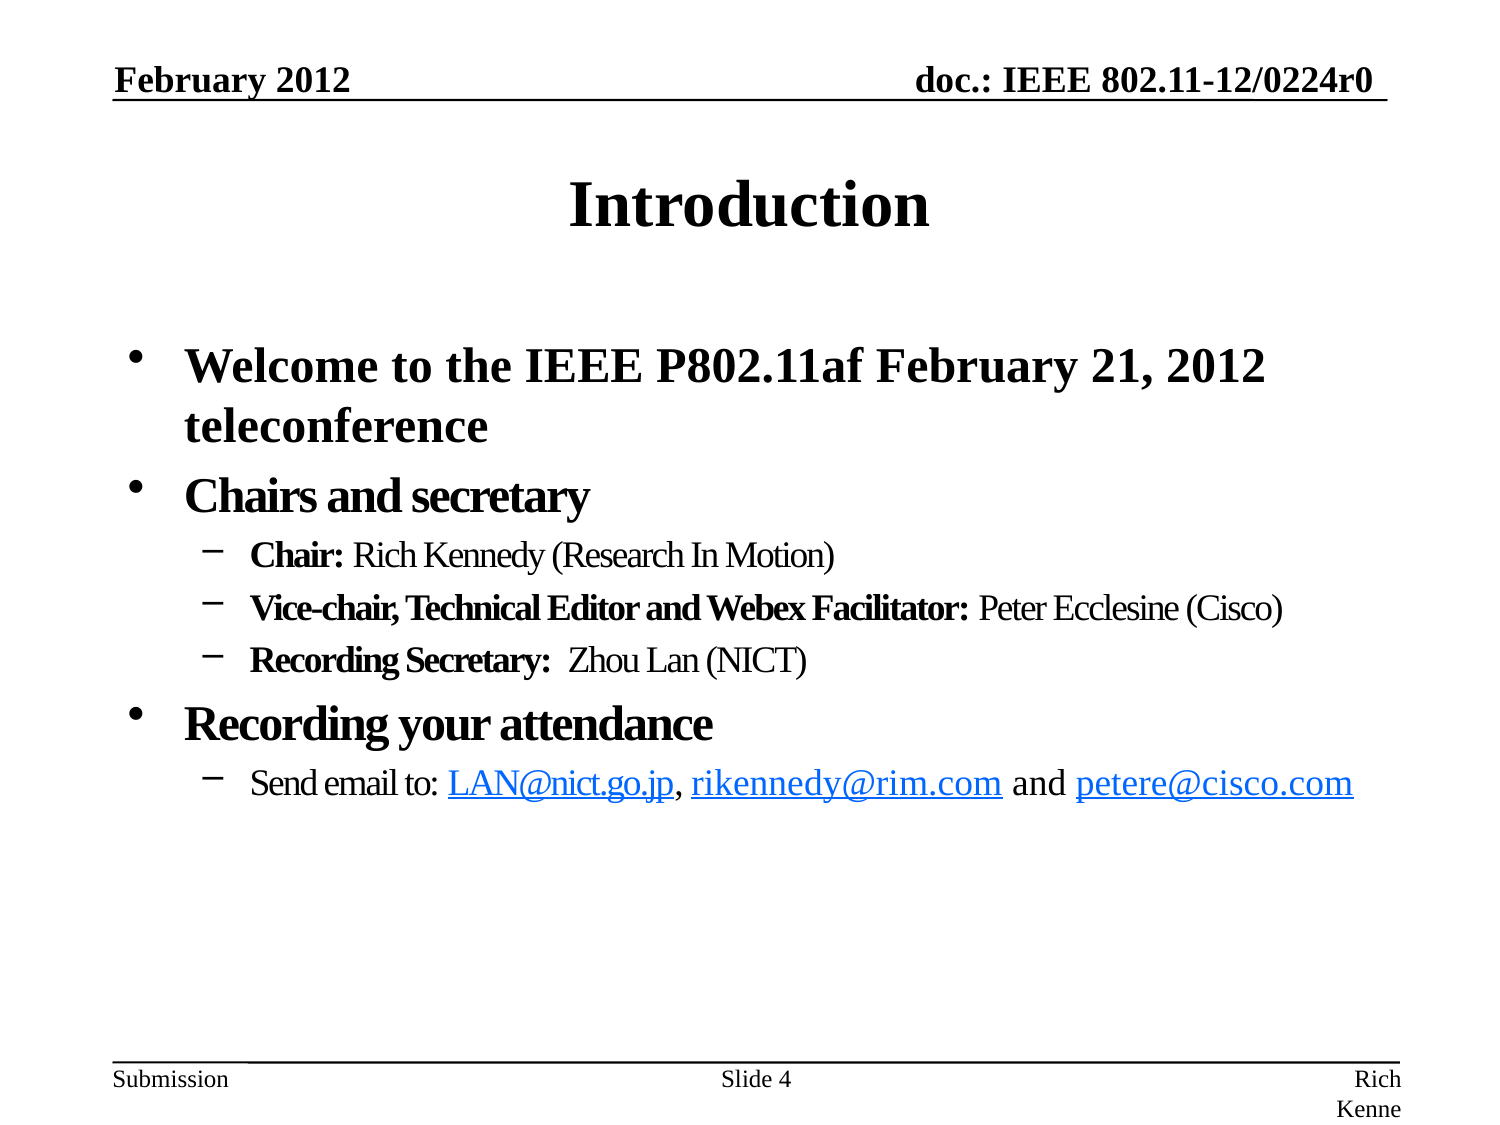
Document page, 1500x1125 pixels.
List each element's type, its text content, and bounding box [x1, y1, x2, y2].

list Welcome to the IEEE P802.11af February 21, 2012 teleconference Chairs and secretary Chair: Rich Kennedy (Research In Motion) Vice-chair, Technical Editor and Webex Facilitator: Peter Ecclesine (Cisco) Recording Secretary: Zhou Lan (NICT) Recording your attendance Send email to: LAN@nict.go.jp, rikennedy@rim.com and petere@cisco.com [112, 324, 1388, 1001]
title Introduction [112, 112, 1388, 288]
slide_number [114, 54, 354, 101]
footer Rich Kennedy, Research In Motion [1324, 1061, 1402, 1093]
slide_number Slide 4 [712, 1061, 800, 1093]
